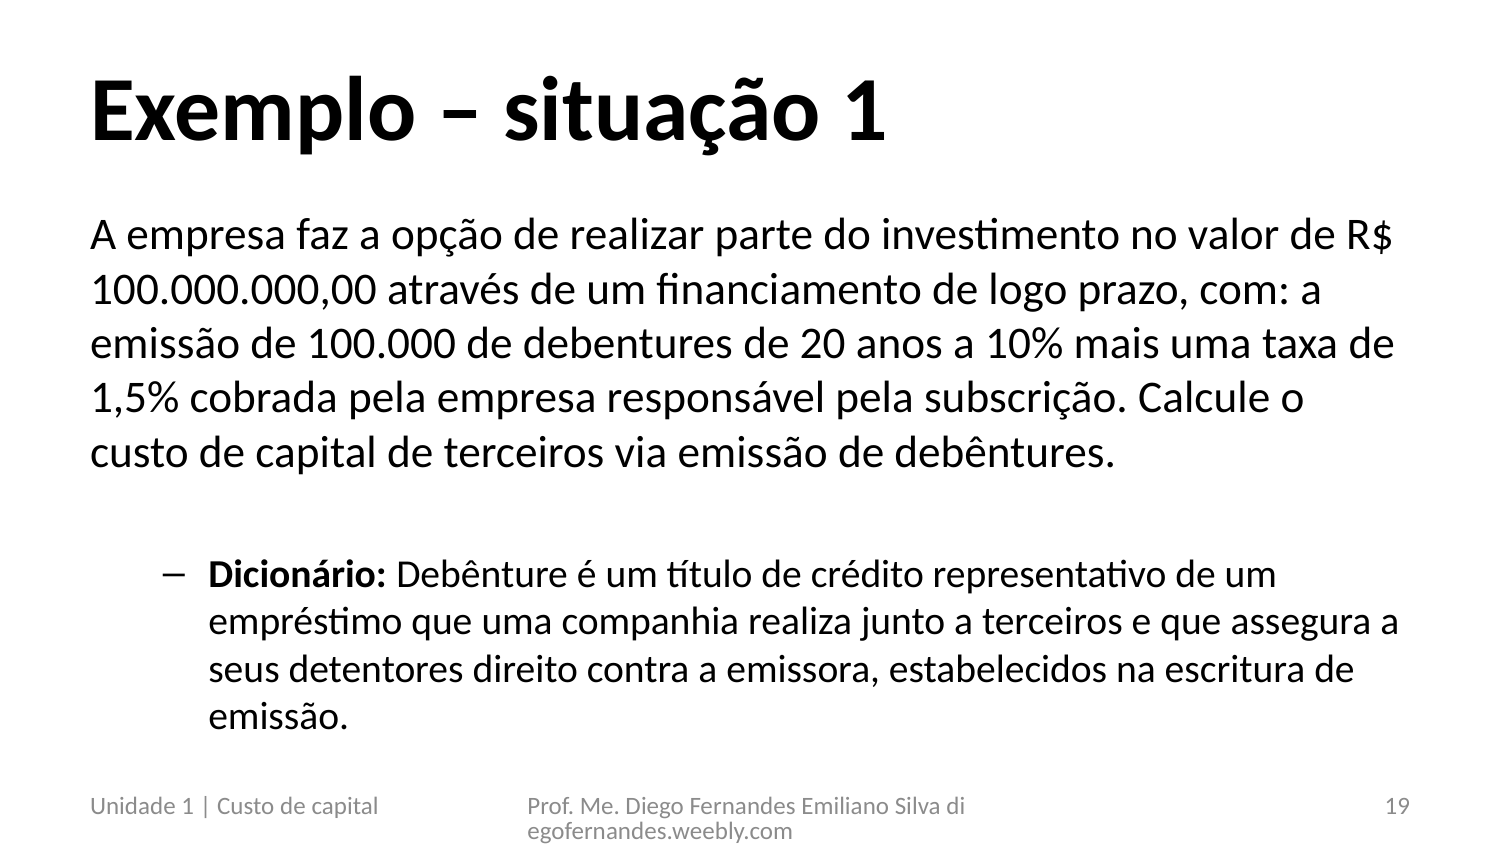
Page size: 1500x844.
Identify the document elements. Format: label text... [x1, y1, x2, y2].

title Exemplo – situação 1 [75, 33, 1425, 175]
list A empresa faz a opção de realizar parte do investimento no valor de R$ 100.000.000,00 através de um financiamento de logo prazo, com: a emissão de 100.000 de debentures de 20 anos a 10% mais uma taxa de 1,5% cobrada pela empresa responsável pela subscrição. Calcule o custo de capital de terceiros via emissão de debêntures. Dicionário: Debênture é um título de crédito representativo de um empréstimo que uma companhia realiza junto a terceiros e que assegura a seus detentores direito contra a emissora, estabelecidos na escritura de emissão. [75, 196, 1425, 754]
slide_number Unidade 1 | Custo de capital [75, 782, 425, 827]
slide_number 19 [1074, 782, 1425, 827]
footer Prof. Me. Diego Fernandes Emiliano Silva diegofernandes.weebly.com [512, 782, 988, 827]
